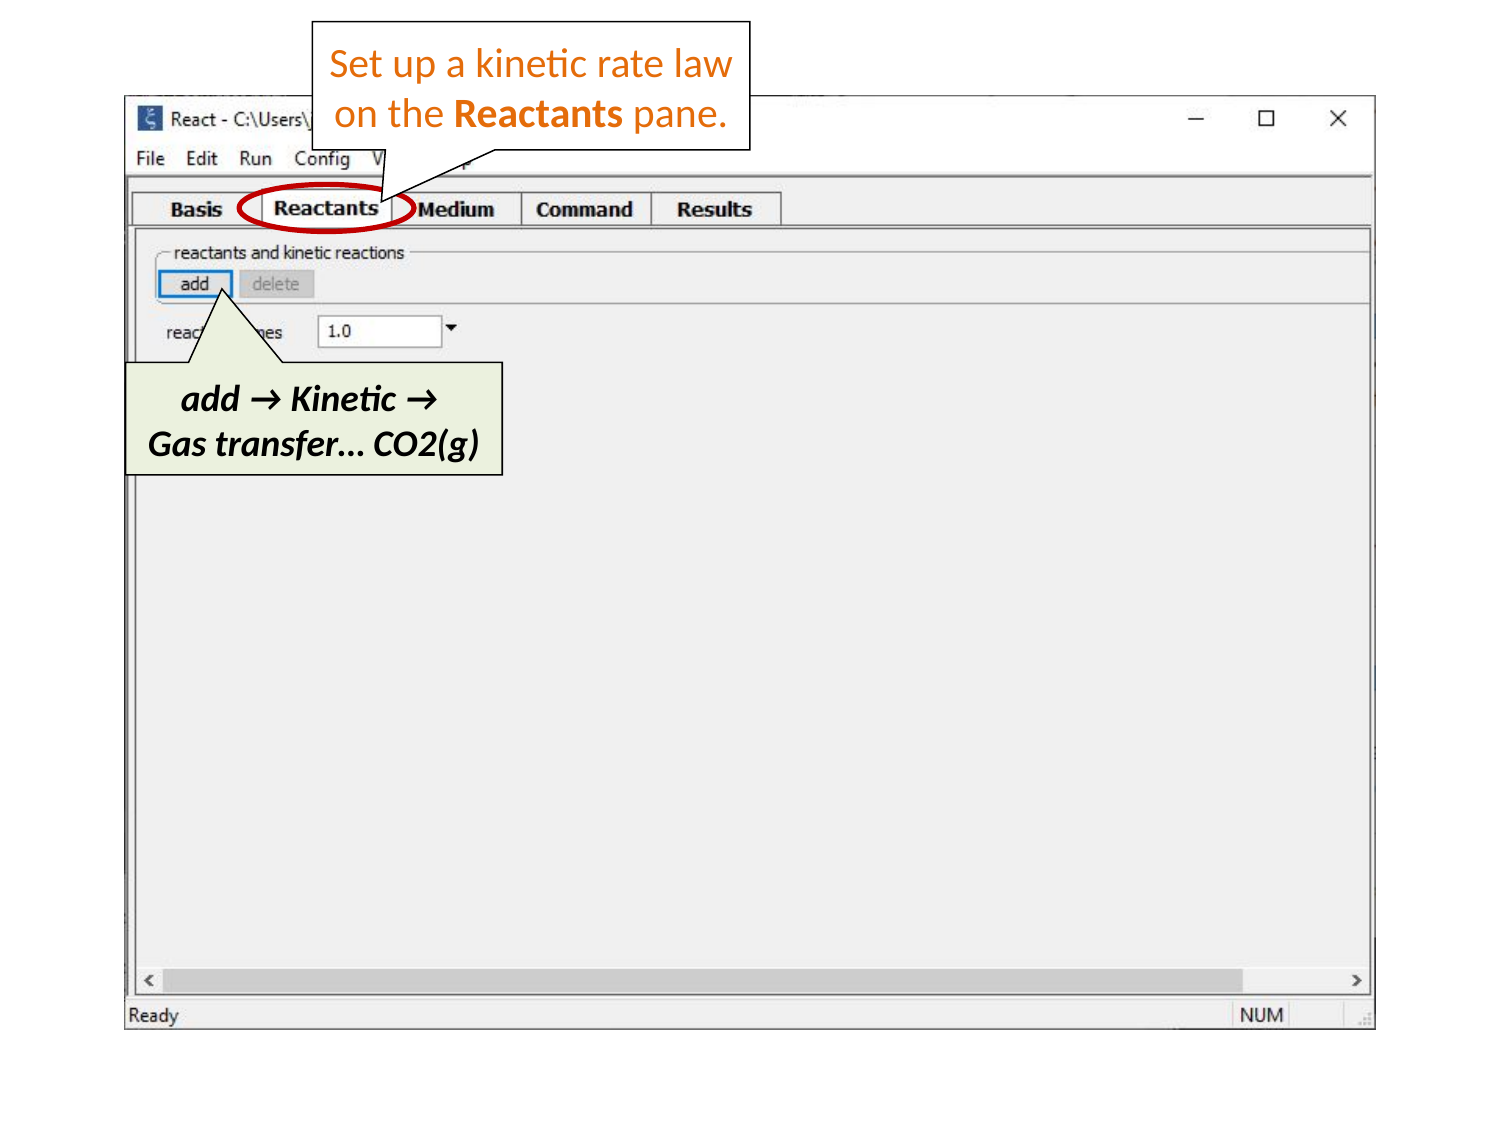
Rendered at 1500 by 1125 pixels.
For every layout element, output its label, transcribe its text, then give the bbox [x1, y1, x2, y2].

picture [123, 94, 1376, 1030]
text_box Set up a kinetic rate law on the Reactants pane. [312, 21, 750, 93]
